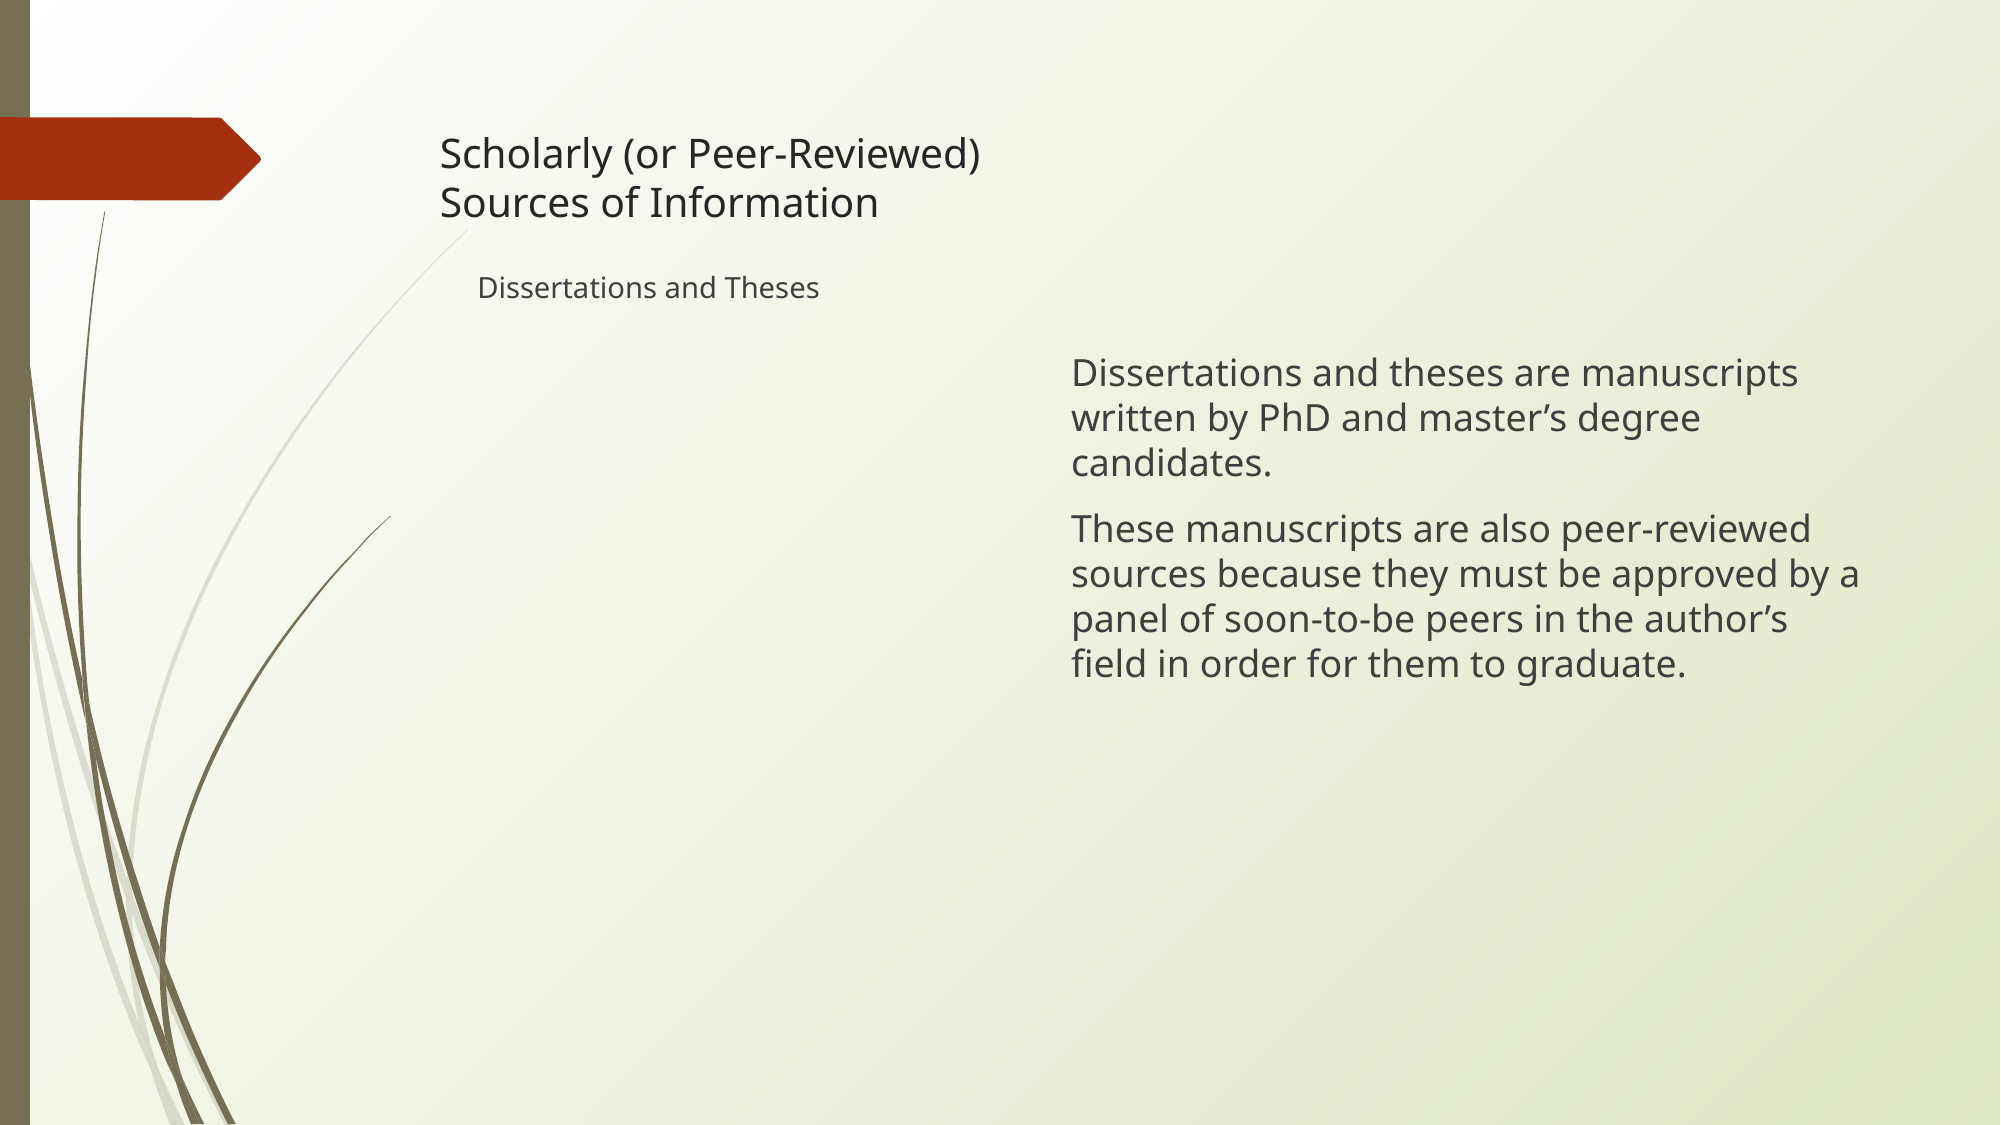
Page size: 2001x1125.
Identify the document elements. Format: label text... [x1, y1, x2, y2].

title Scholarly (or Peer-Reviewed) Sources of Information [424, 73, 1000, 234]
list Dissertations and theses are manuscripts written by PhD and master’s degree candidates. These manuscripts are also peer-reviewed sources because they must be approved by a panel of soon-to-be peers in the author’s field in order for them to graduate. [1037, 73, 1888, 962]
list Dissertations and Theses [424, 262, 1000, 962]
